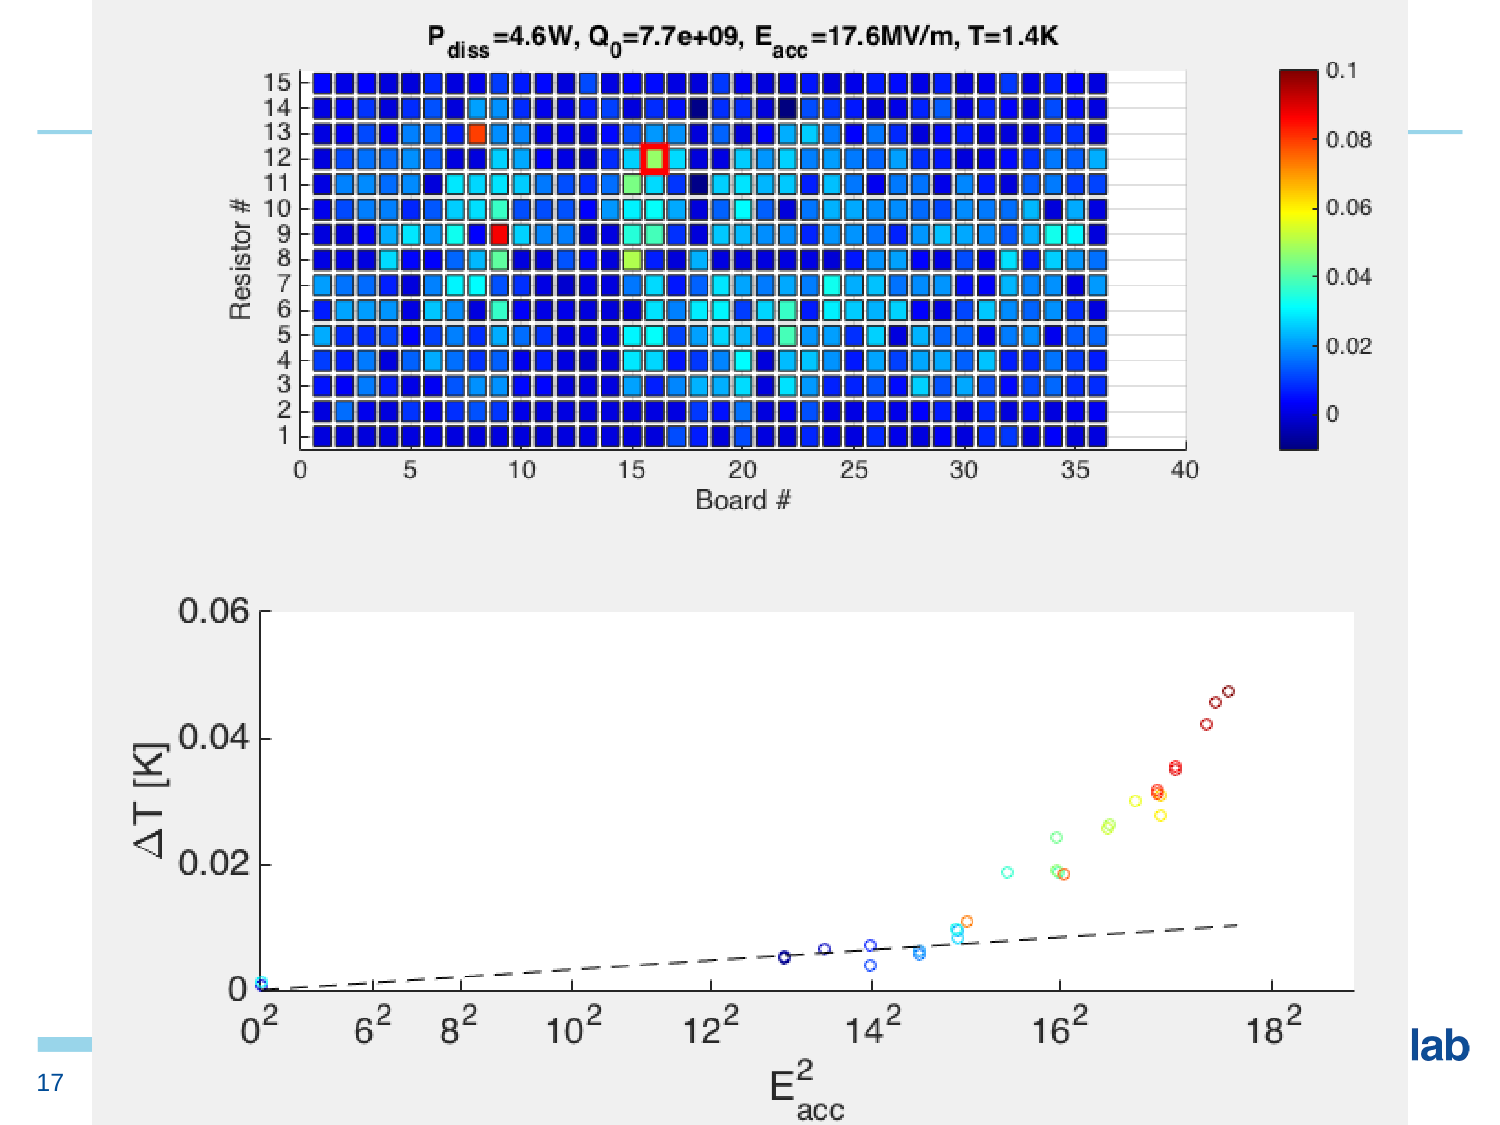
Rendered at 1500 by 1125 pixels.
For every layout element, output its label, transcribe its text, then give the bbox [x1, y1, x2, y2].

slide_number 17 [36, 1066, 86, 1106]
picture [0, 0, 1500, 1125]
